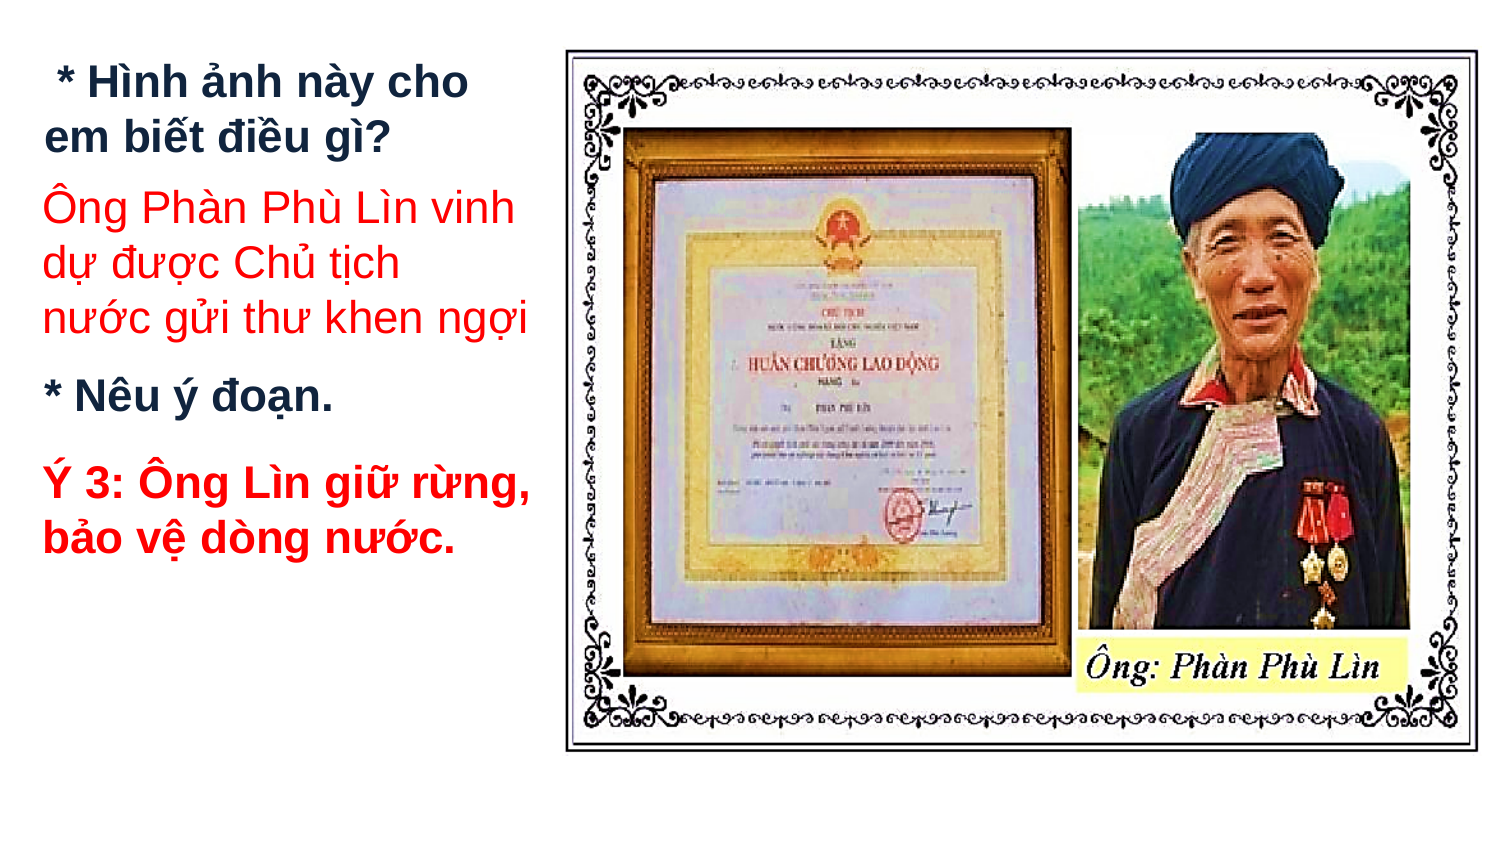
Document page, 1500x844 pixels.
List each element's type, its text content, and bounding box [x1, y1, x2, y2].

text_box * Nêu ý đoạn. [29, 358, 514, 428]
text_box * Hình ảnh này cho em biết điều gì? [29, 43, 514, 169]
picture [561, 46, 1482, 756]
text_box Ý 3: Ông Lìn giữ rừng, bảo vệ dòng nước. [27, 445, 550, 571]
text_box Ông Phàn Phù Lìn vinh dự được Chủ tịch nước gửi thư khen ngợi [27, 170, 556, 350]
